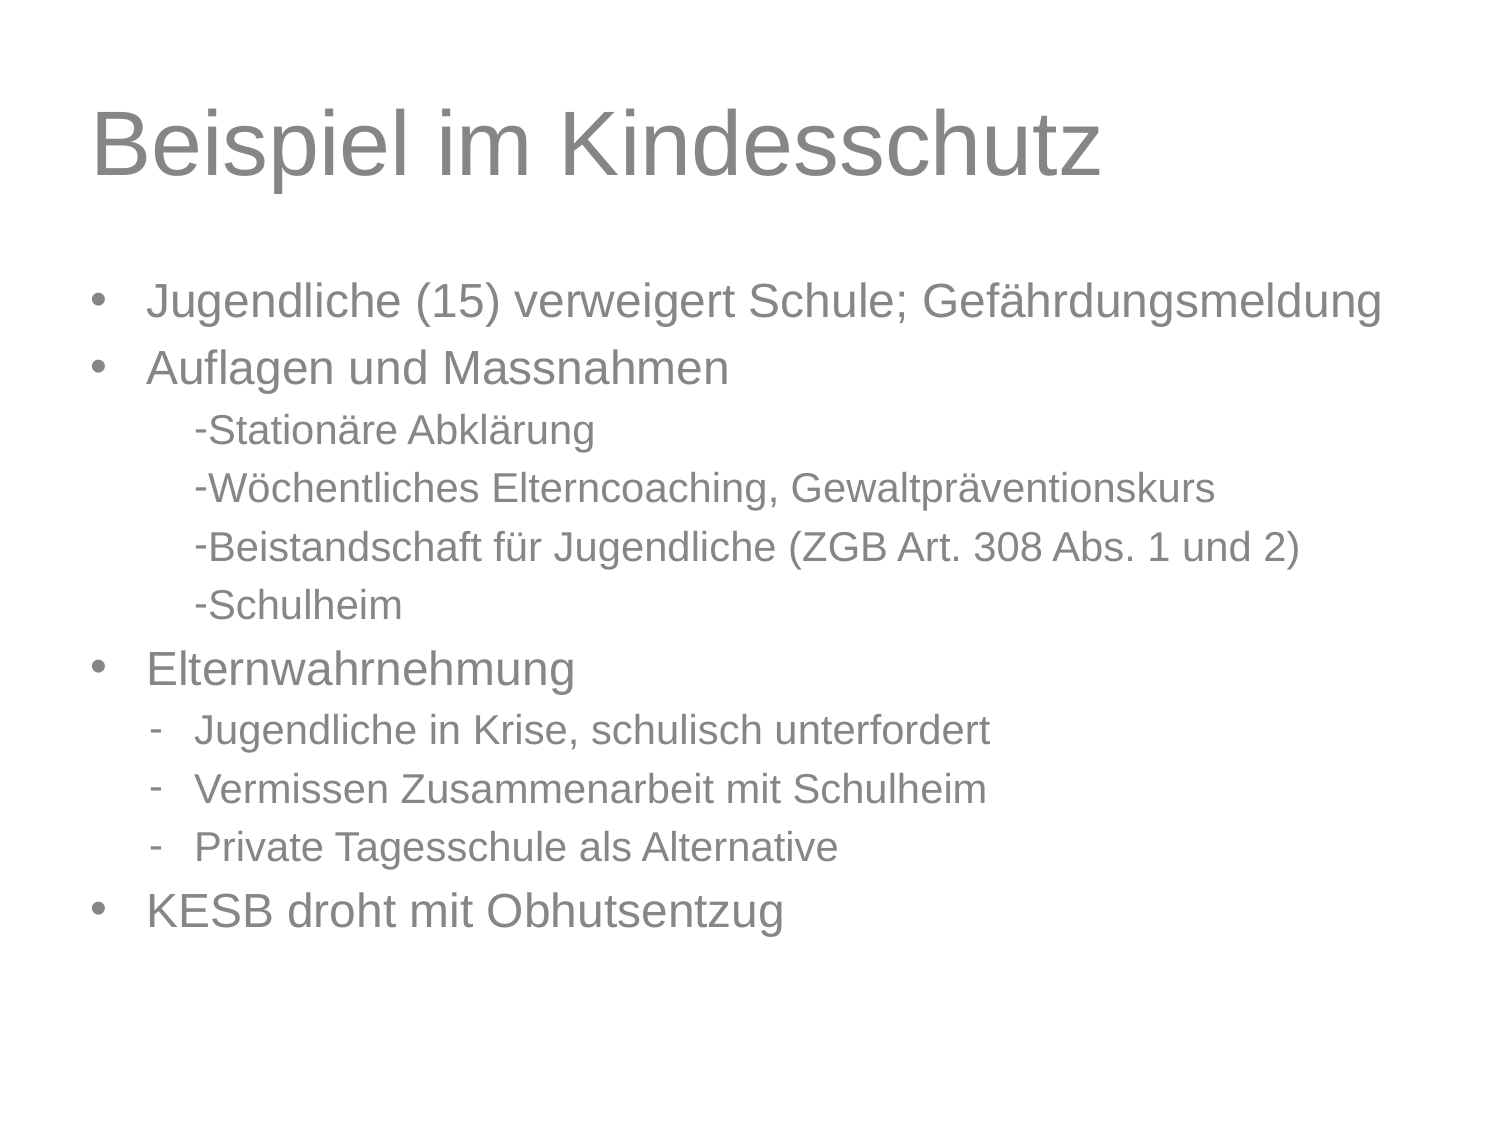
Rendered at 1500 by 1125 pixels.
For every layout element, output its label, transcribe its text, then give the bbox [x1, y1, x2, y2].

title Beispiel im Kindesschutz [75, 45, 1425, 233]
list Jugendliche (15) verweigert Schule; Gefährdungsmeldung Auflagen und Massnahmen Stationäre Abklärung Wöchentliches Elterncoaching, Gewaltpräventionskurs Beistandschaft für Jugendliche (ZGB Art. 308 Abs. 1 und 2) Schulheim Elternwahrnehmung Jugendliche in Krise, schulisch unterfordert Vermissen Zusammenarbeit mit Schulheim Private Tagesschule als Alternative KESB droht mit Obhutsentzug [75, 262, 1425, 1005]
